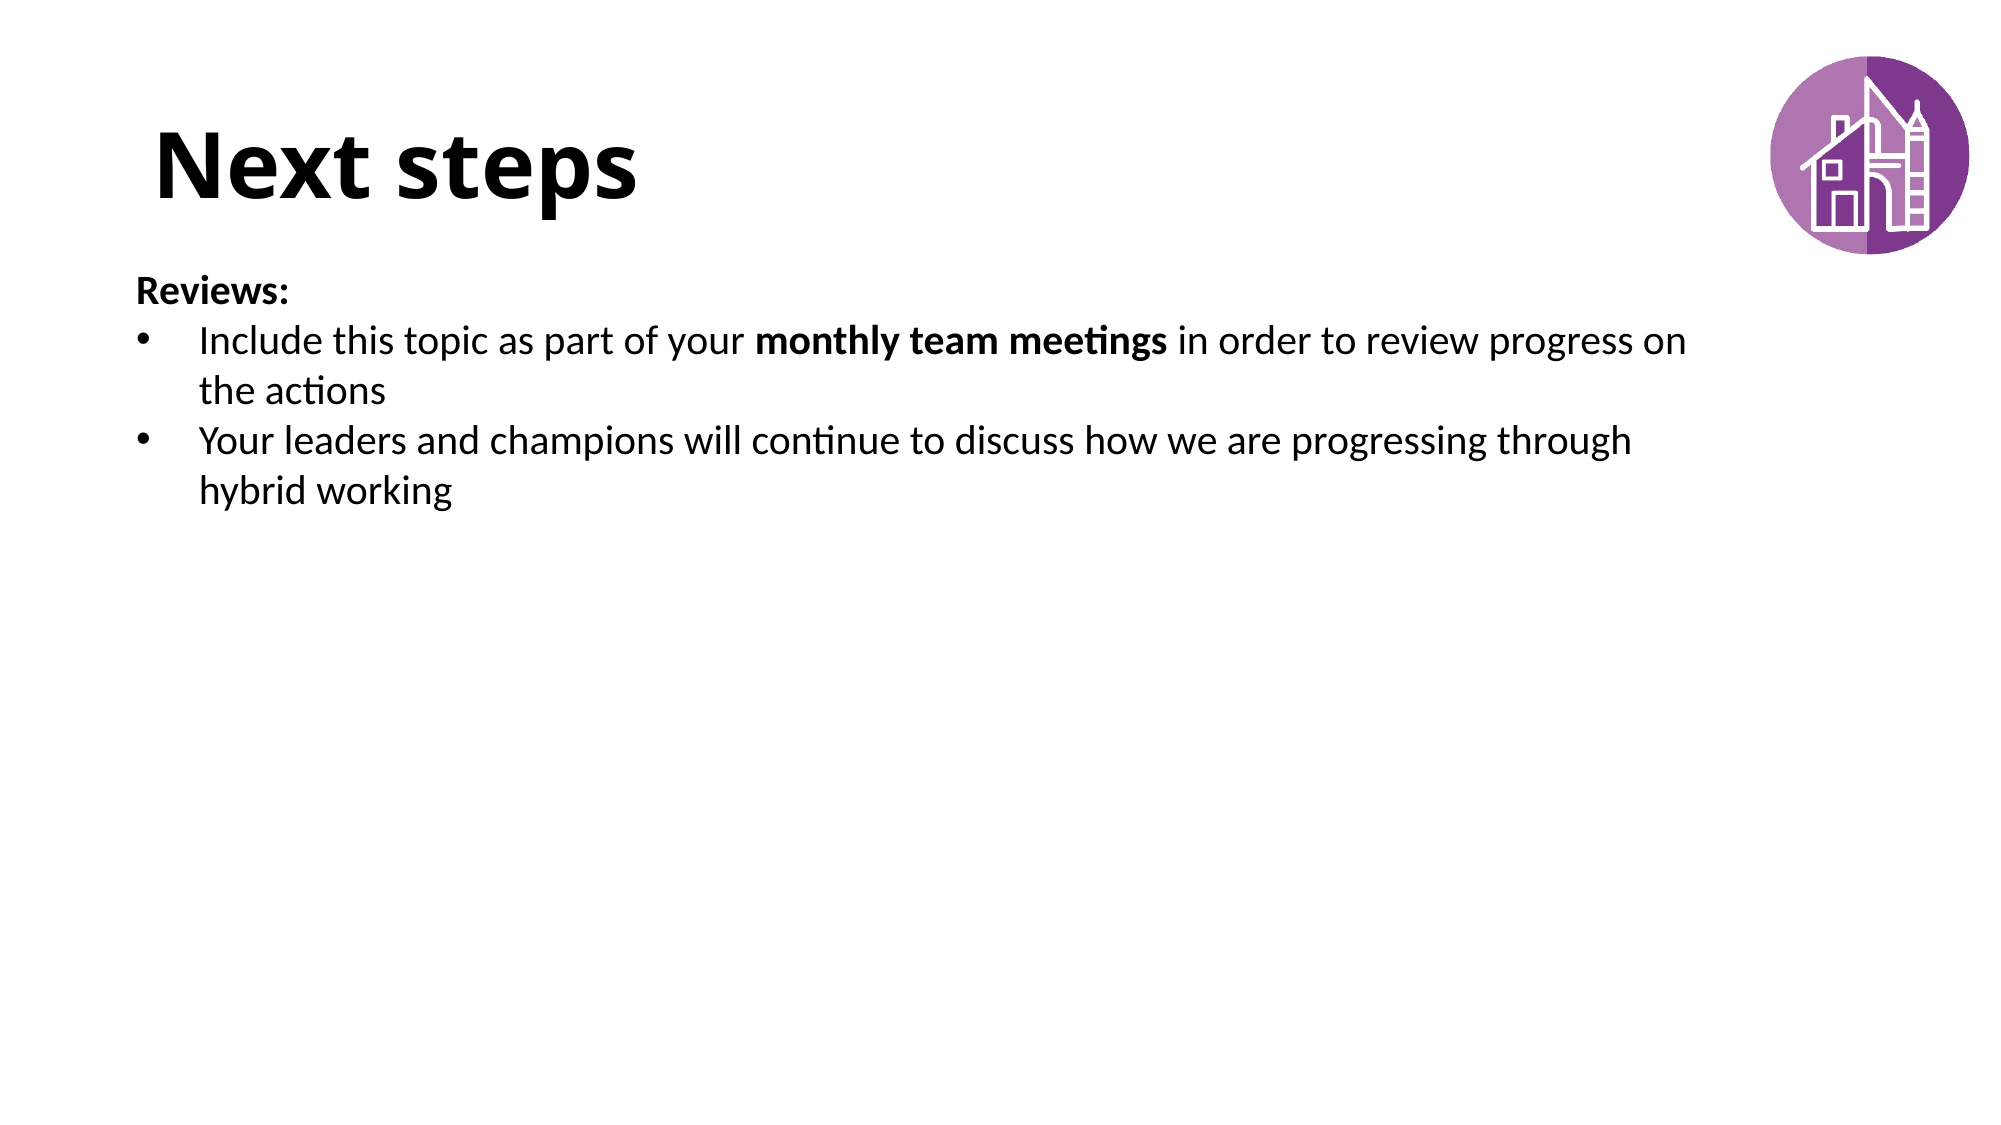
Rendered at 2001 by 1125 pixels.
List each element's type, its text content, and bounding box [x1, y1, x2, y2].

picture [1768, 54, 1971, 256]
text_box Next steps [137, 59, 1707, 278]
text_box Reviews: Include this topic as part of your monthly team meetings in order to review progress on the actions Your leaders and champions will continue to discuss how we are progressing through hybrid working [121, 255, 1741, 521]
